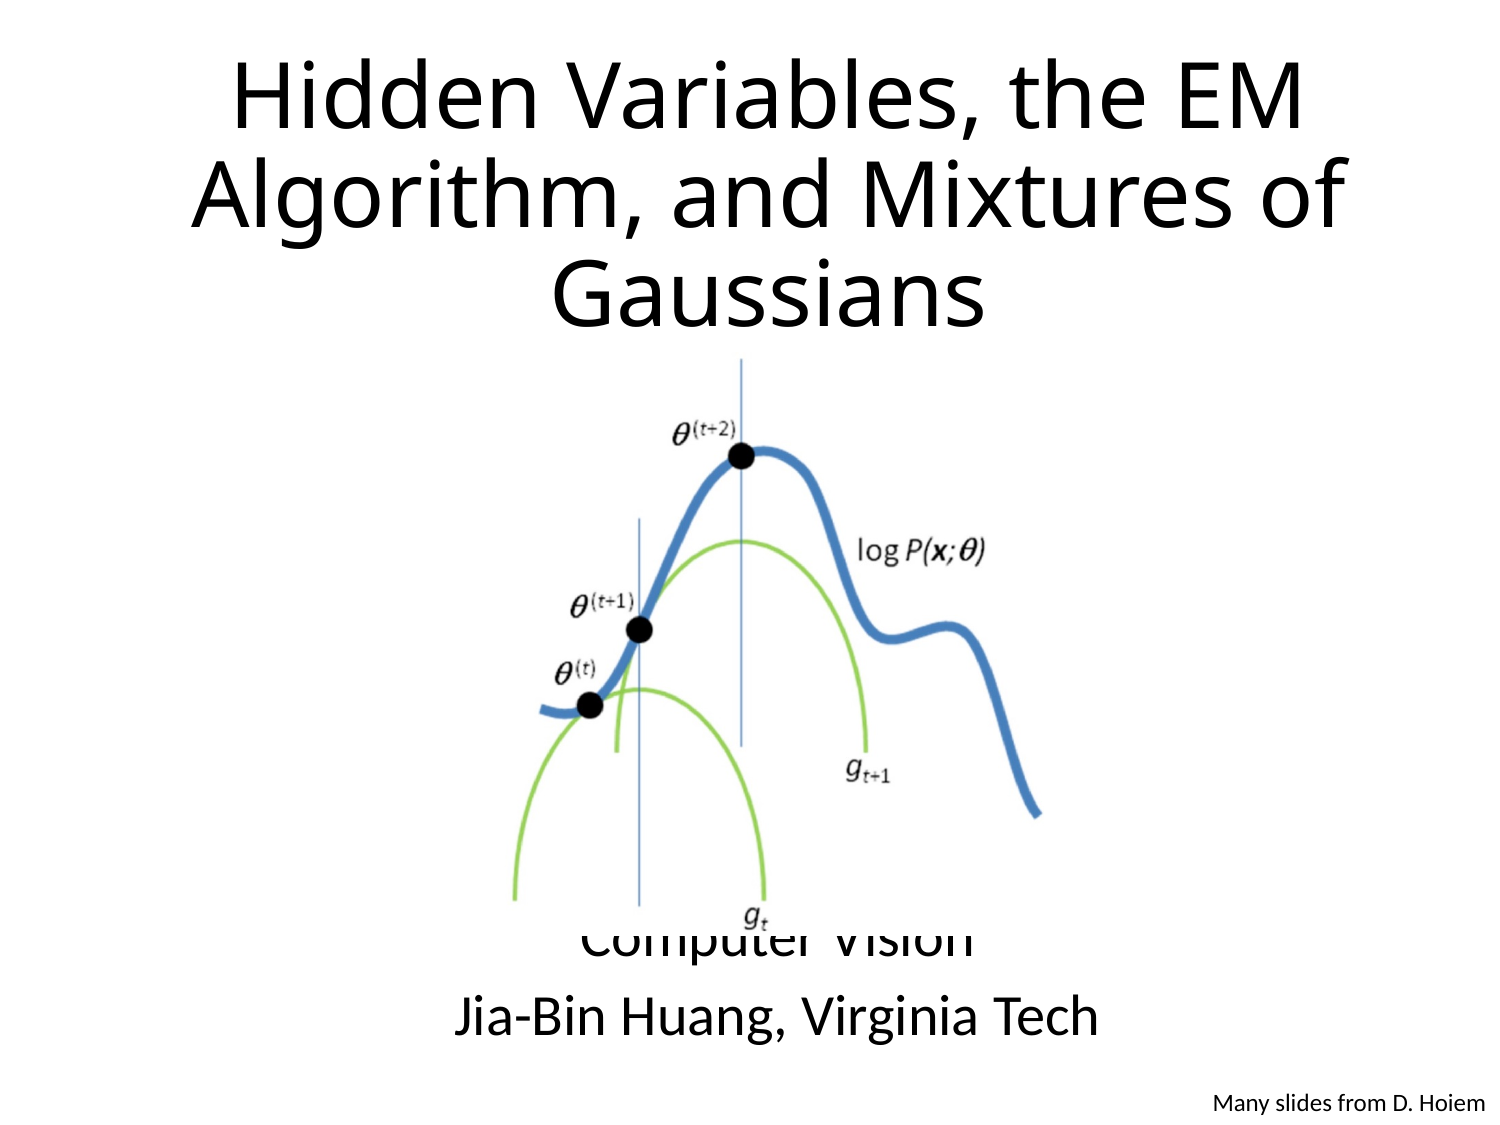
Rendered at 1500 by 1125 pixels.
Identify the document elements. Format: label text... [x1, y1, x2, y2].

text_box Many slides from D. Hoiem [1197, 1079, 1500, 1125]
picture [494, 352, 1044, 936]
title Hidden Variables, the EM Algorithm, and Mixtures of Gaussians [74, 100, 1464, 354]
subtitle Computer Vision Jia-Bin Huang, Virginia Tech [110, 898, 1445, 1061]
